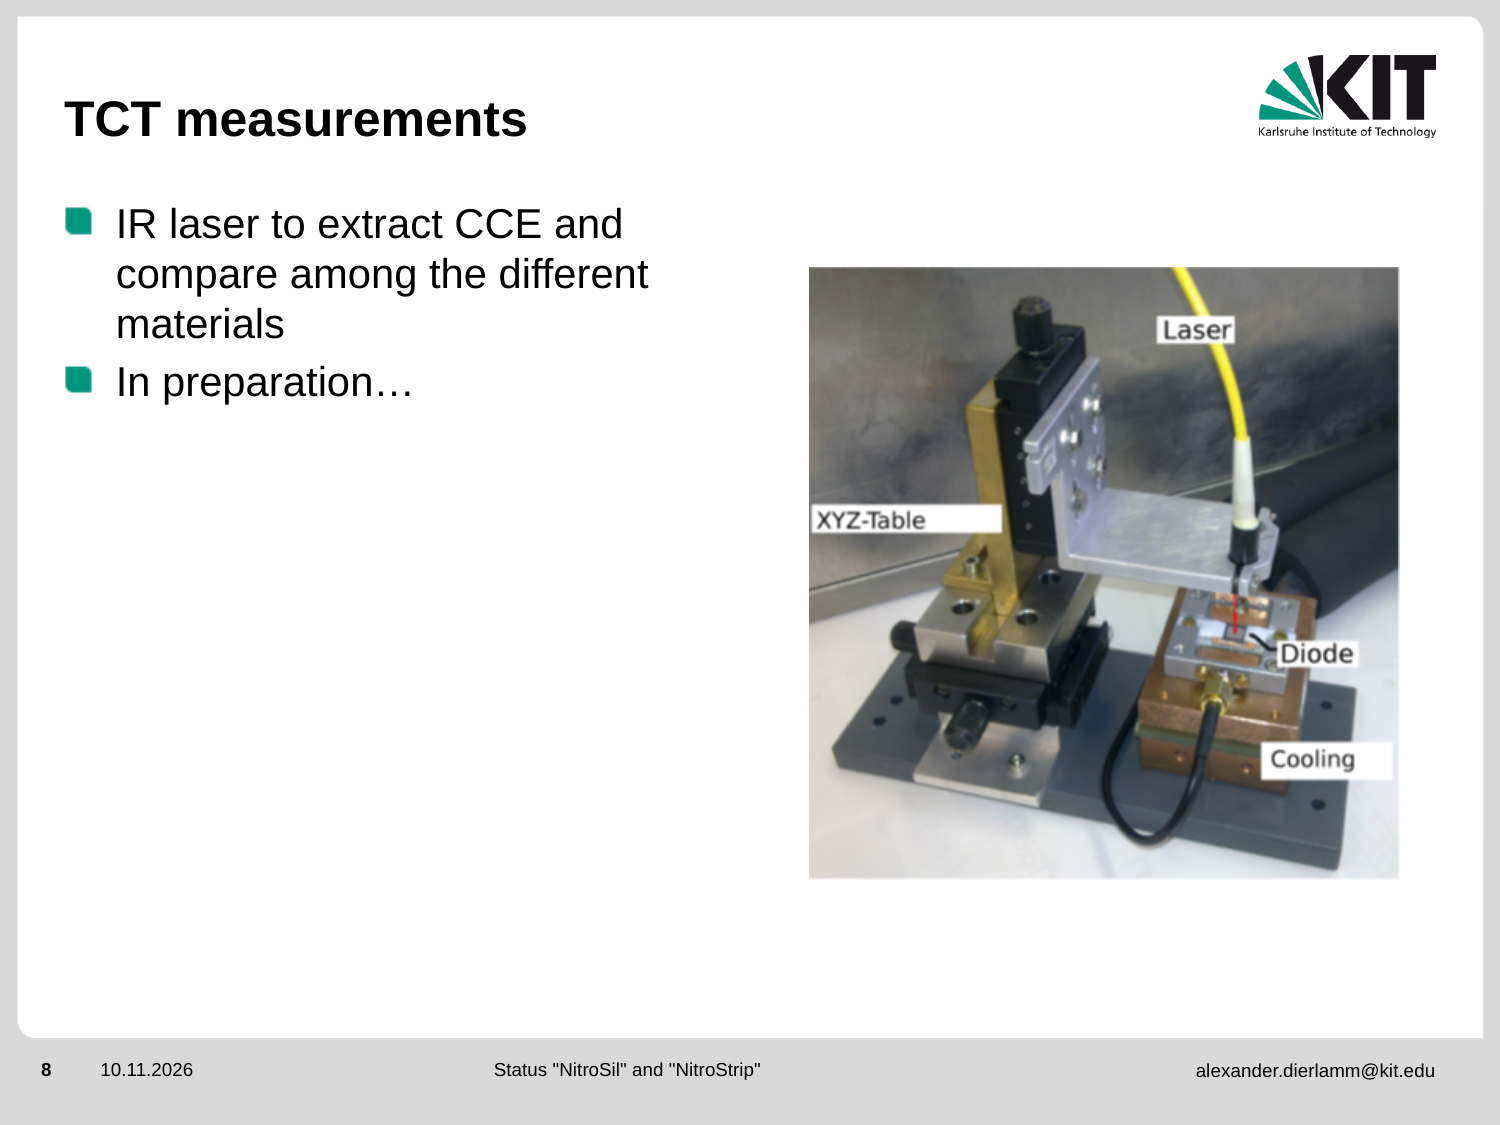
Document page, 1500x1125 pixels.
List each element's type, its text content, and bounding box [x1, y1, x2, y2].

footer Status "NitroSil" and "NitroStrip" [279, 1057, 976, 1117]
title TCT measurements [64, 54, 1198, 147]
picture [0, 0, 1500, 1125]
list IR laser to extract CCE and compare among the different materials In preparation… [64, 196, 774, 1000]
